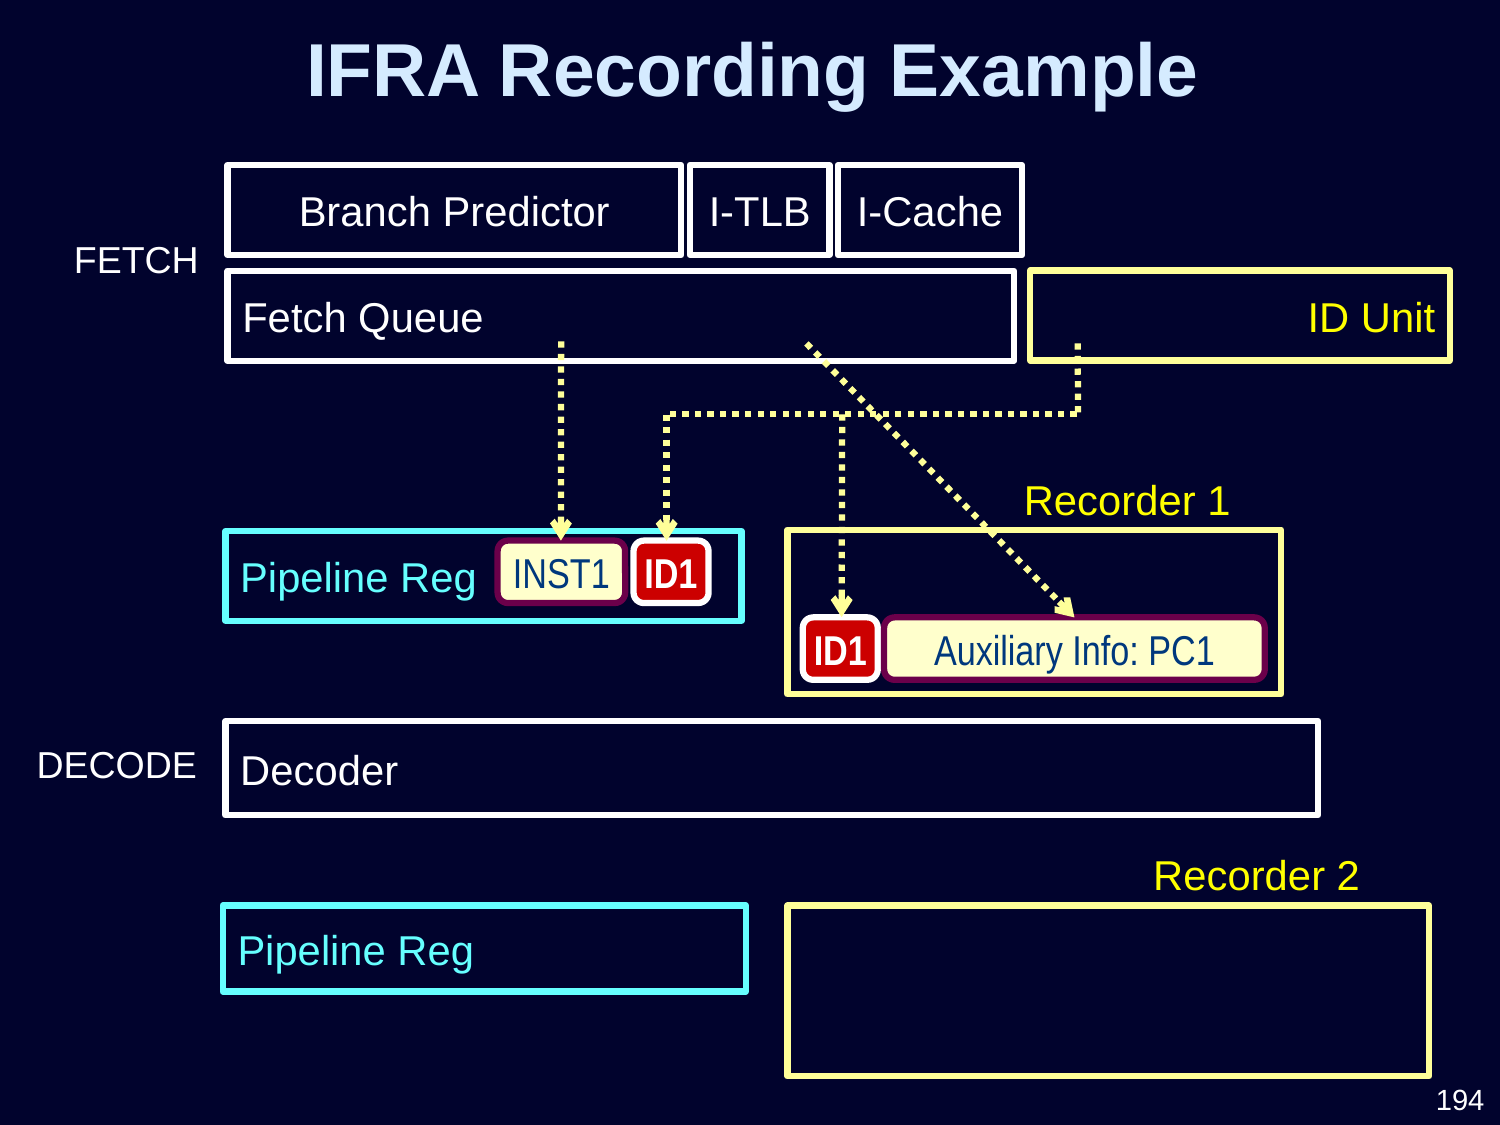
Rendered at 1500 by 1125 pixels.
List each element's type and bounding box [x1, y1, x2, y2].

text_box [787, 841, 1500, 1125]
text_box [59, 229, 214, 289]
text_box [227, 165, 682, 256]
text_box [21, 733, 212, 793]
text_box [689, 165, 830, 255]
text_box [225, 721, 1319, 816]
text_box [225, 270, 1450, 695]
text_box [837, 165, 1023, 256]
text_box [222, 905, 746, 992]
text_box [17, 14, 1488, 120]
